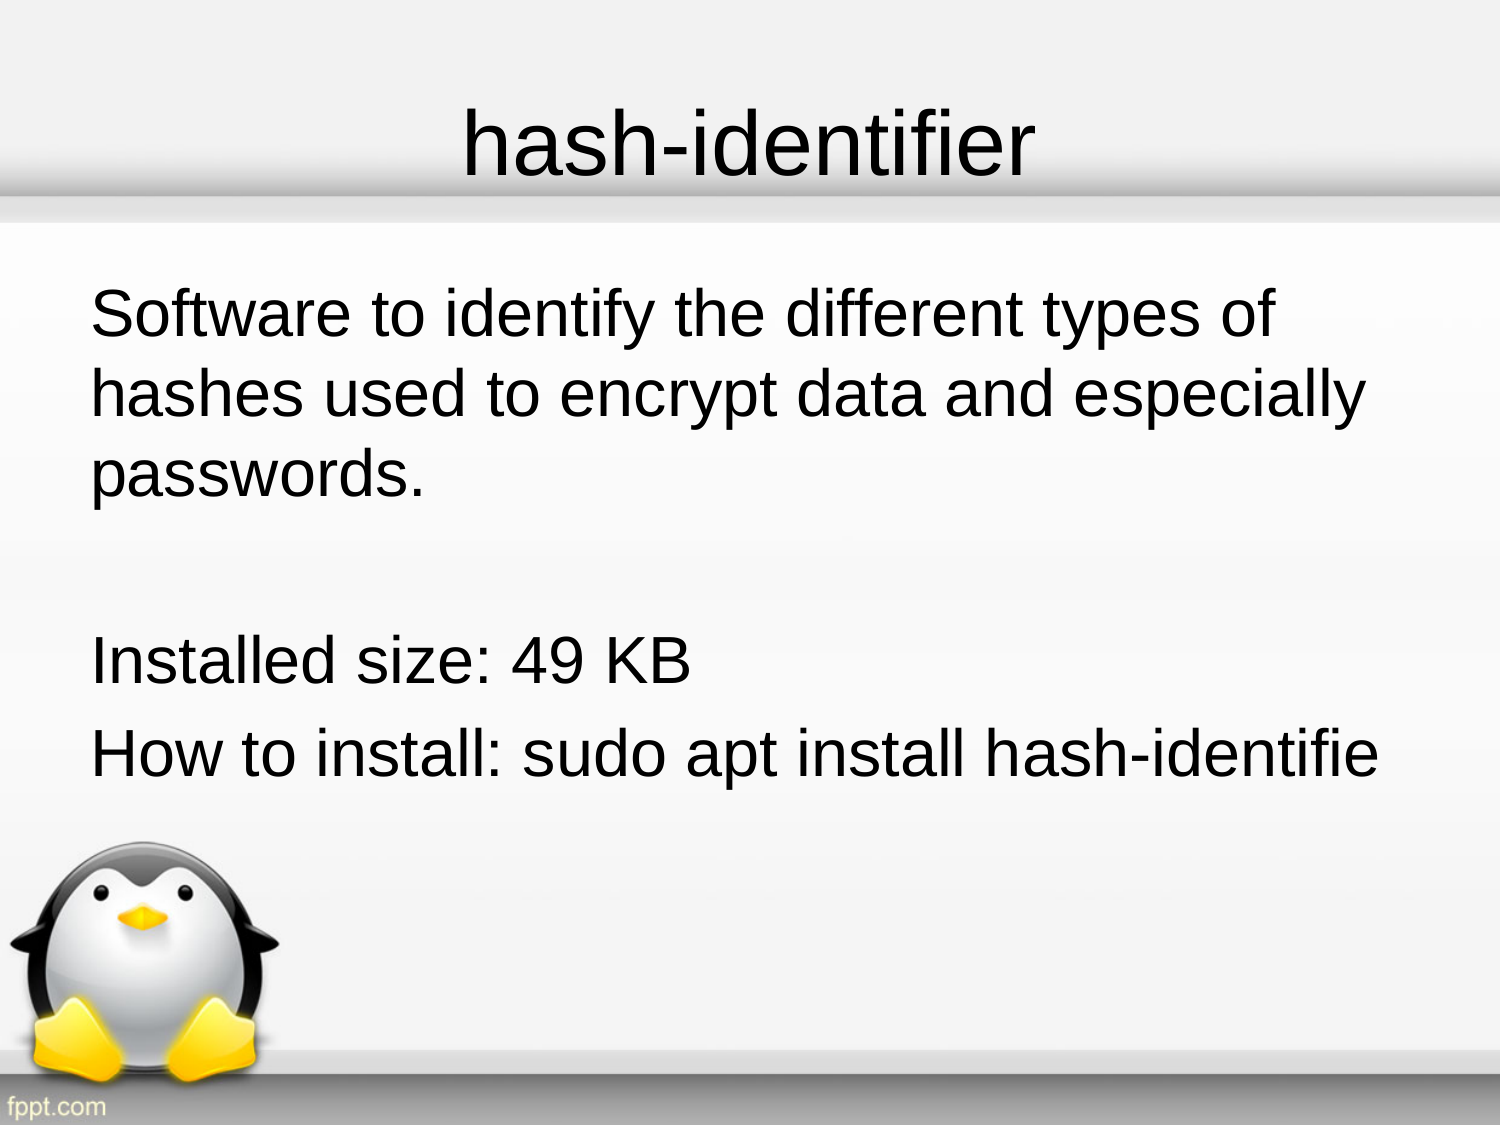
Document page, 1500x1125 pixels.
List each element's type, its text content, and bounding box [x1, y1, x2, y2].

picture [0, 0, 1500, 1125]
list Software to identify the different types of hashes used to encrypt data and especially passwords. Installed size: 49 KB How to install: sudo apt install hash-identifie [75, 262, 1425, 1005]
title hash-identifier [75, 45, 1425, 233]
